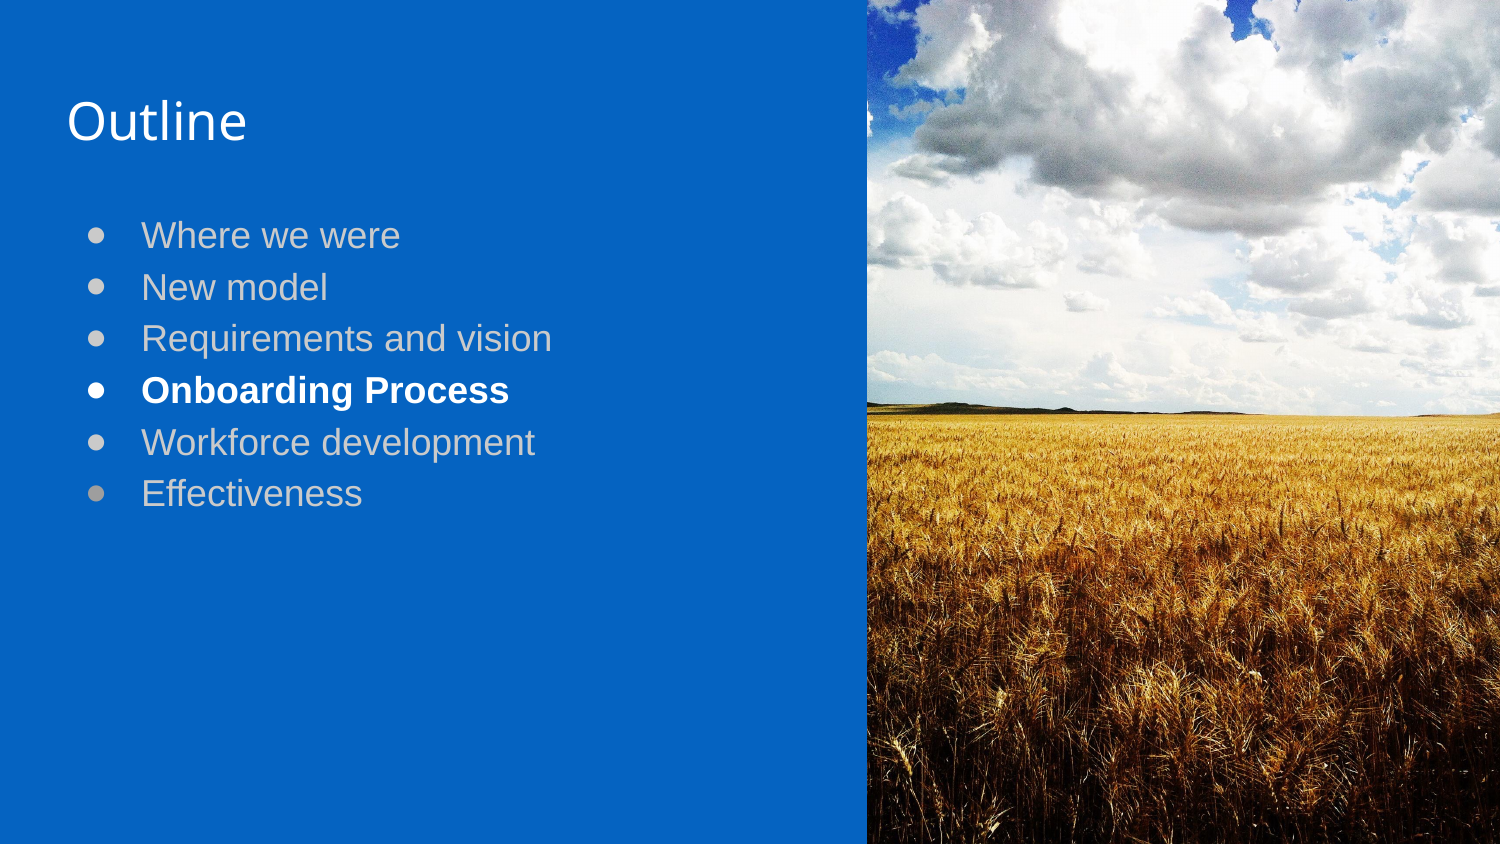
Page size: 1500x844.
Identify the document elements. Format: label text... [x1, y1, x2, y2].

title Outline [51, 72, 861, 167]
picture [866, 0, 1500, 844]
list Where we were New model Requirements and vision Onboarding Process Workforce development Effectiveness [51, 189, 822, 750]
